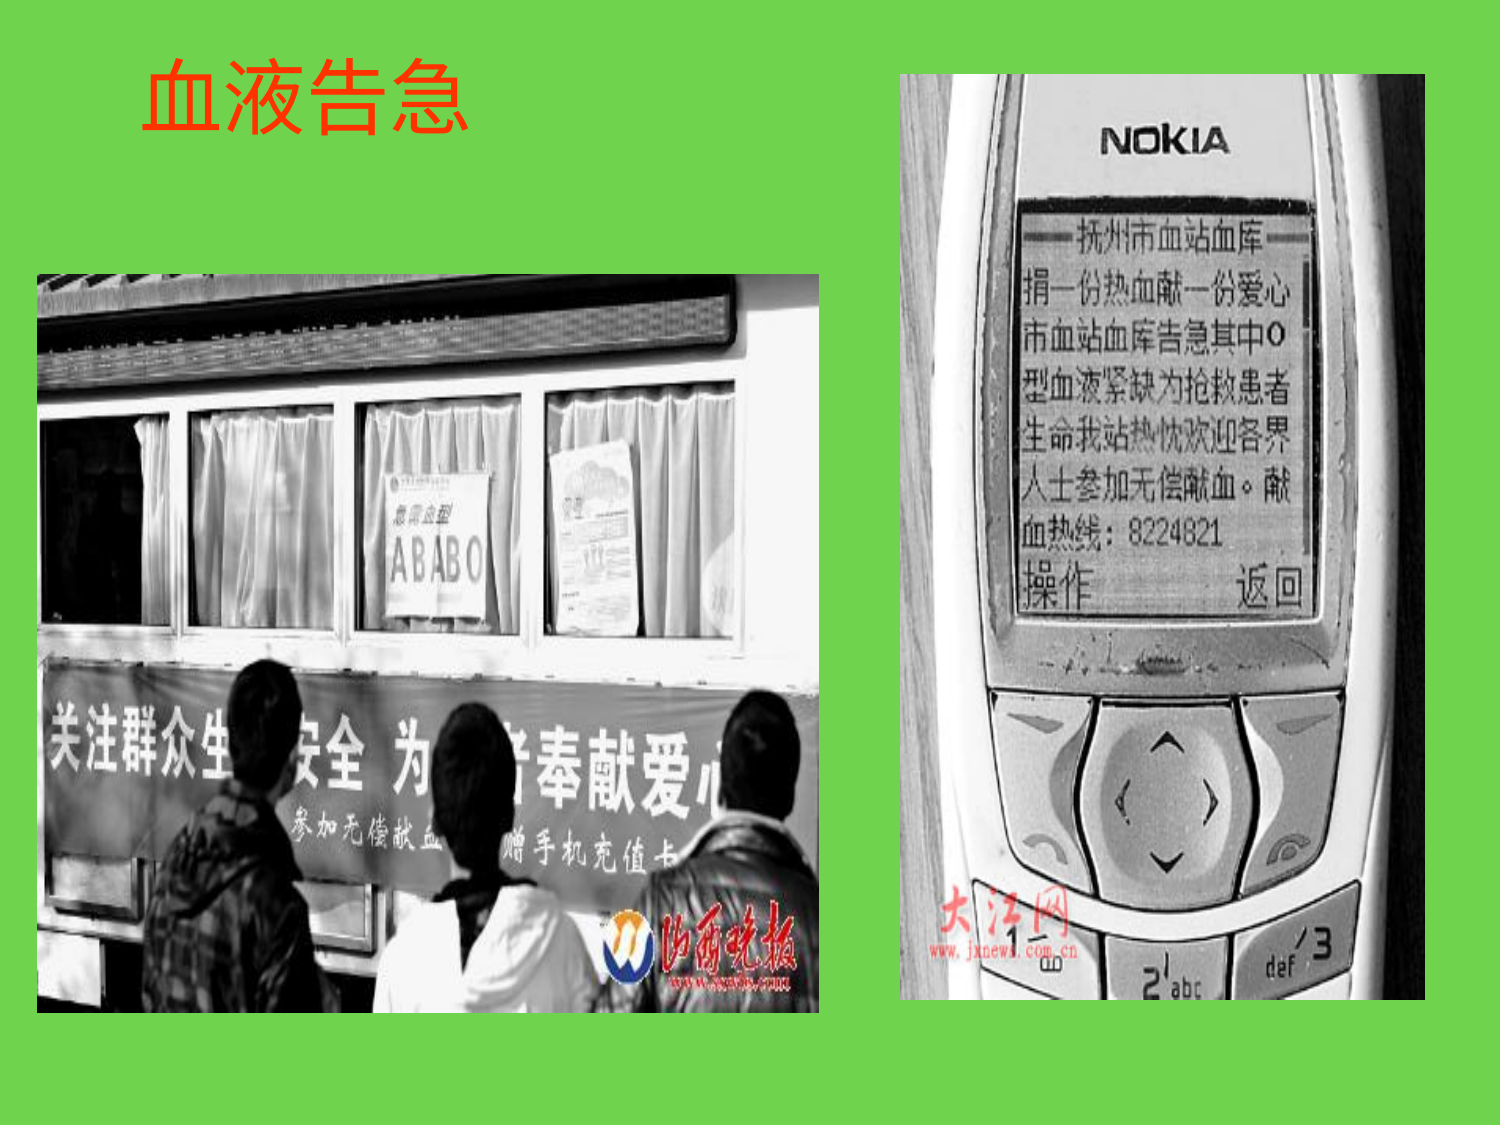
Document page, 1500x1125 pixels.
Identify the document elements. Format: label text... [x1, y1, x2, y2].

picture [899, 74, 1426, 1001]
text_box 血液告急 [125, 37, 613, 153]
picture [37, 274, 819, 1013]
